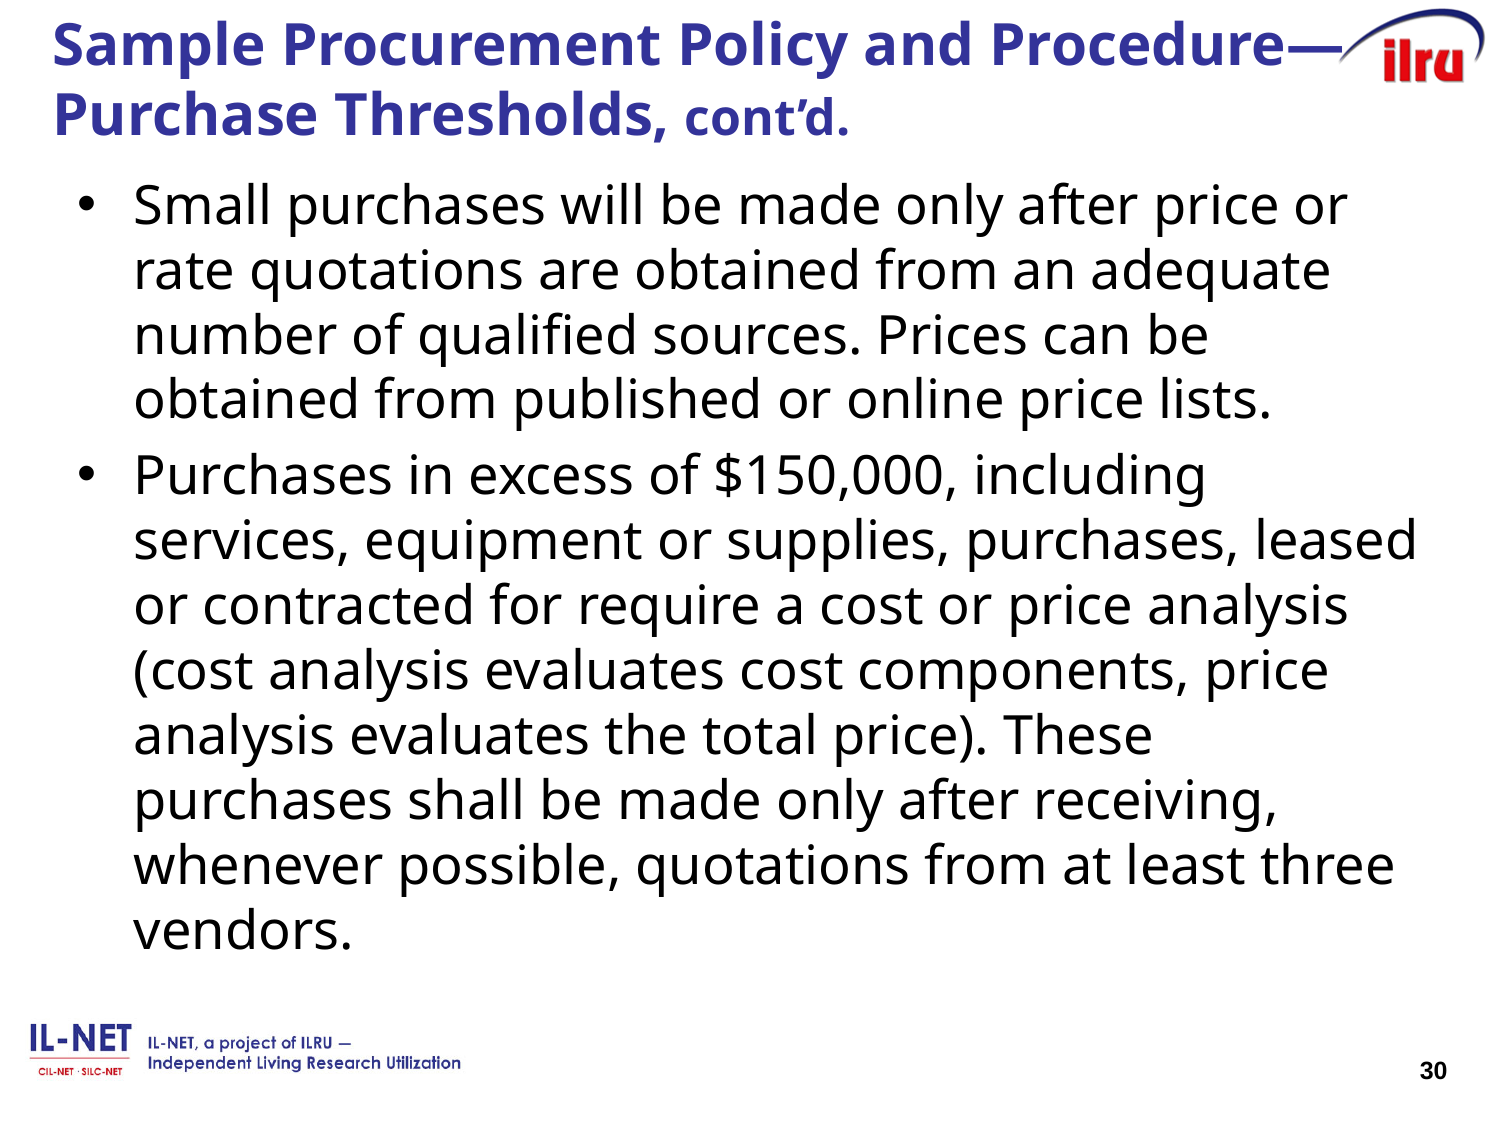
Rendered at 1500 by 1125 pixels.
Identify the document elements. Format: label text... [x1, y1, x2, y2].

picture [12, 1005, 478, 1092]
list Small purchases will be made only after price or rate quotations are obtained from an adequate number of qualified sources. Prices can be obtained from published or online price lists. Purchases in excess of $150,000, including services, equipment or supplies, purchases, leased or contracted for require a cost or price analysis (cost analysis evaluates cost components, price analysis evaluates the total price). These purchases shall be made only after receiving, whenever possible, quotations from at least three vendors. [62, 162, 1438, 988]
picture [1337, 6, 1500, 84]
title Sample Procurement Policy and Procedure— Purchase Thresholds, cont’d. [37, 12, 1363, 143]
